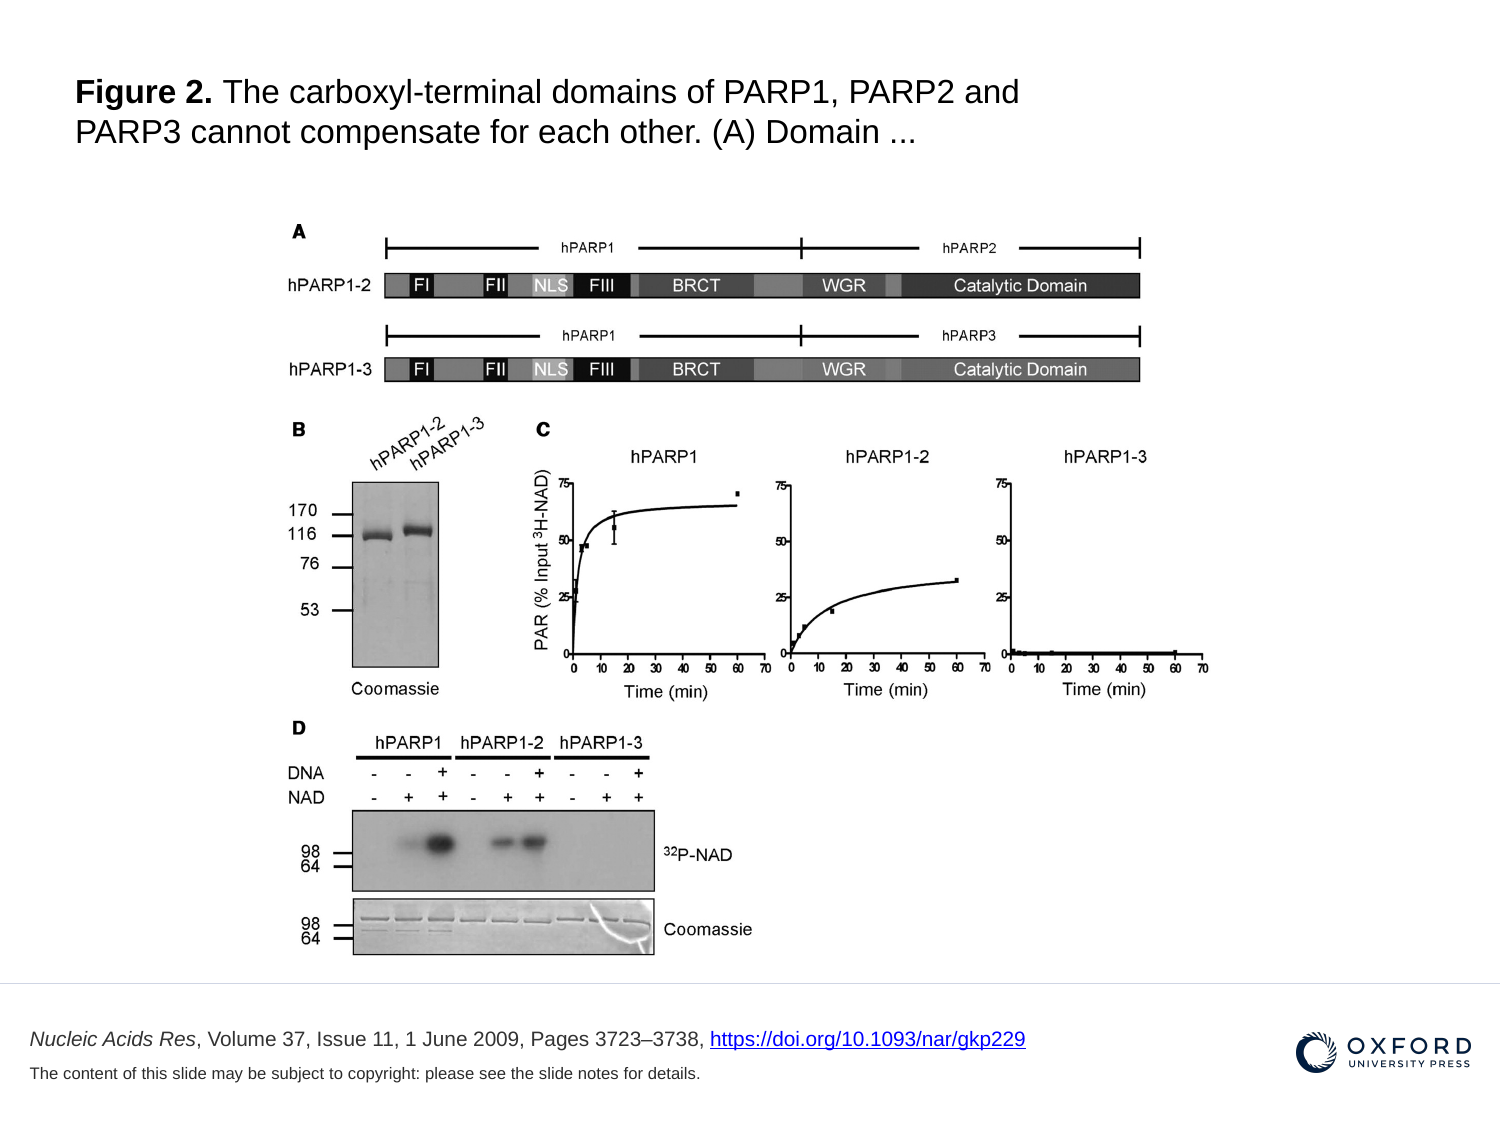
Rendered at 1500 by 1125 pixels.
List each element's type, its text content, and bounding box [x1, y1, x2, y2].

footer Nucleic Acids Res, Volume 37, Issue 11, 1 June 2009, Pages 3723–3738, https://doi.org/10.1093/nar/gkp229 The content of this slide may be subject to copyright: please see the slide notes for details. [0, 983, 1260, 1125]
picture [287, 224, 1211, 957]
picture [1296, 1032, 1471, 1073]
title Figure 2. The carboxyl-terminal domains of PARP1, PARP2 and PARP3 cannot compensate for each other. (A) Domain ... [75, 69, 1078, 171]
